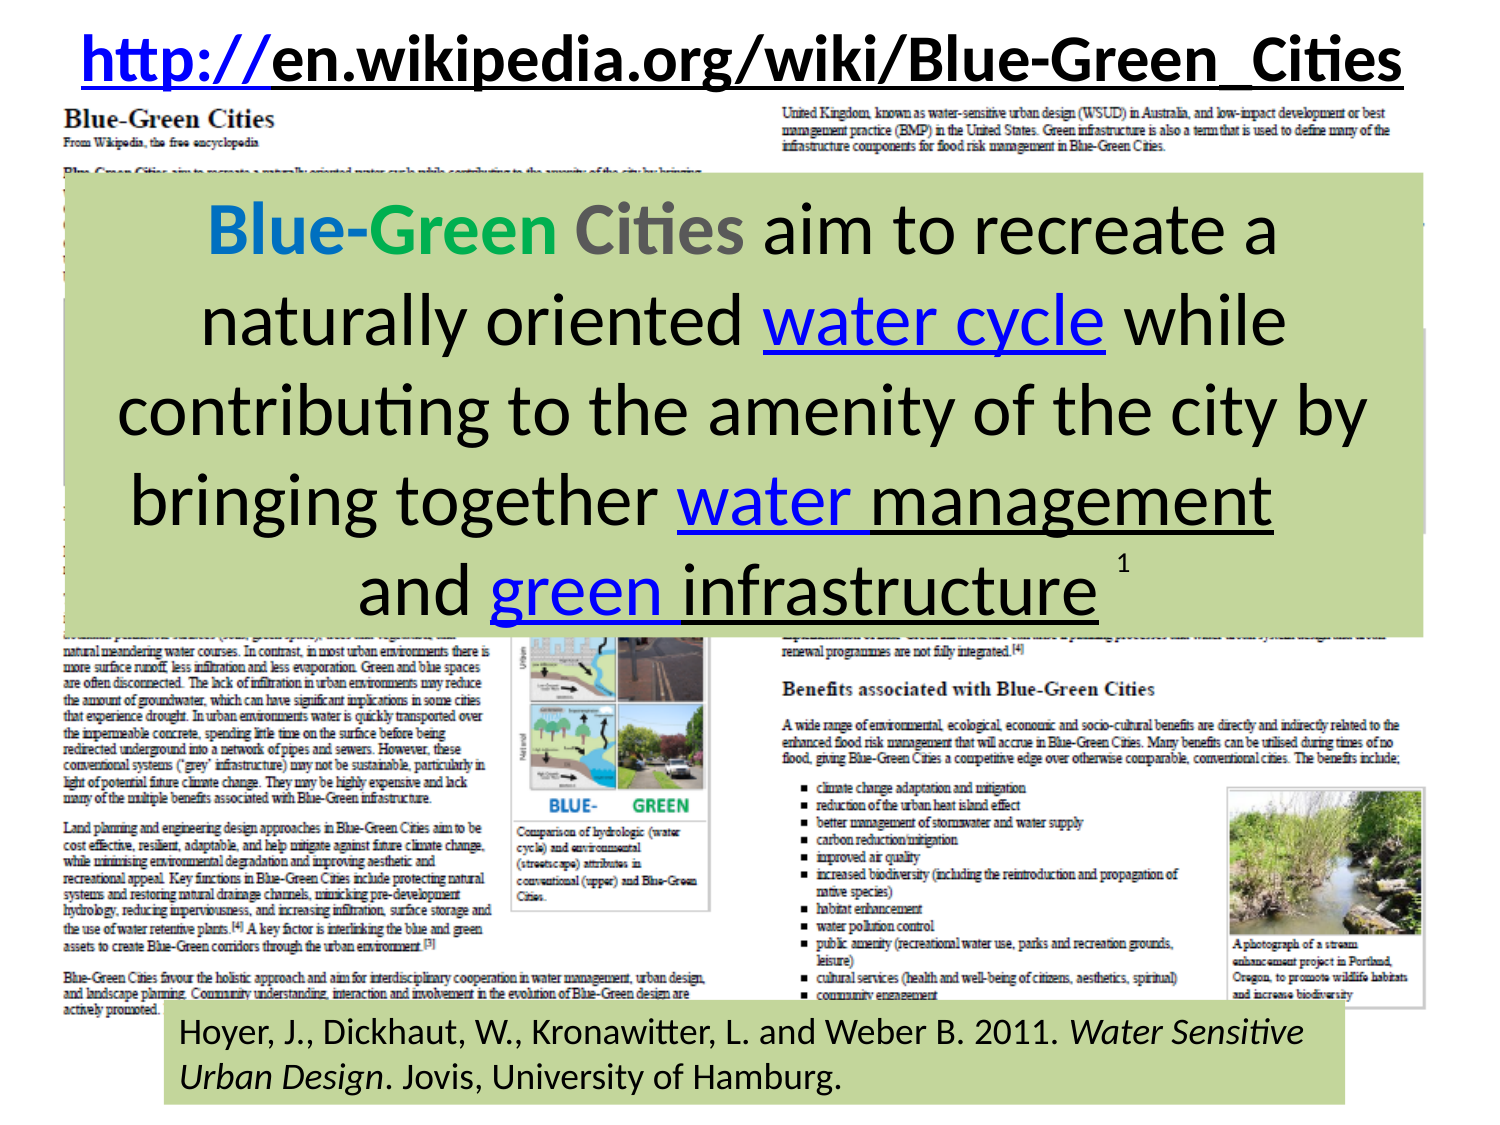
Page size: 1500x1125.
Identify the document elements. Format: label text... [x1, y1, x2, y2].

text_box http://en.wikipedia.org/wiki/Blue-Green_Cities [0, 7, 1500, 102]
picture [773, 101, 1445, 1036]
picture [48, 106, 727, 1040]
text_box Hoyer, J., Dickhaut, W., Kronawitter, L. and Weber B. 2011. Water Sensitive Urban Design. Jovis, University of Hamburg. [163, 999, 1346, 1105]
text_box Blue-Green Cities aim to recreate a naturally oriented water cycle while contributing to the amenity of the city by bringing together water management and green infrastructure 1 [731, 172, 768, 638]
